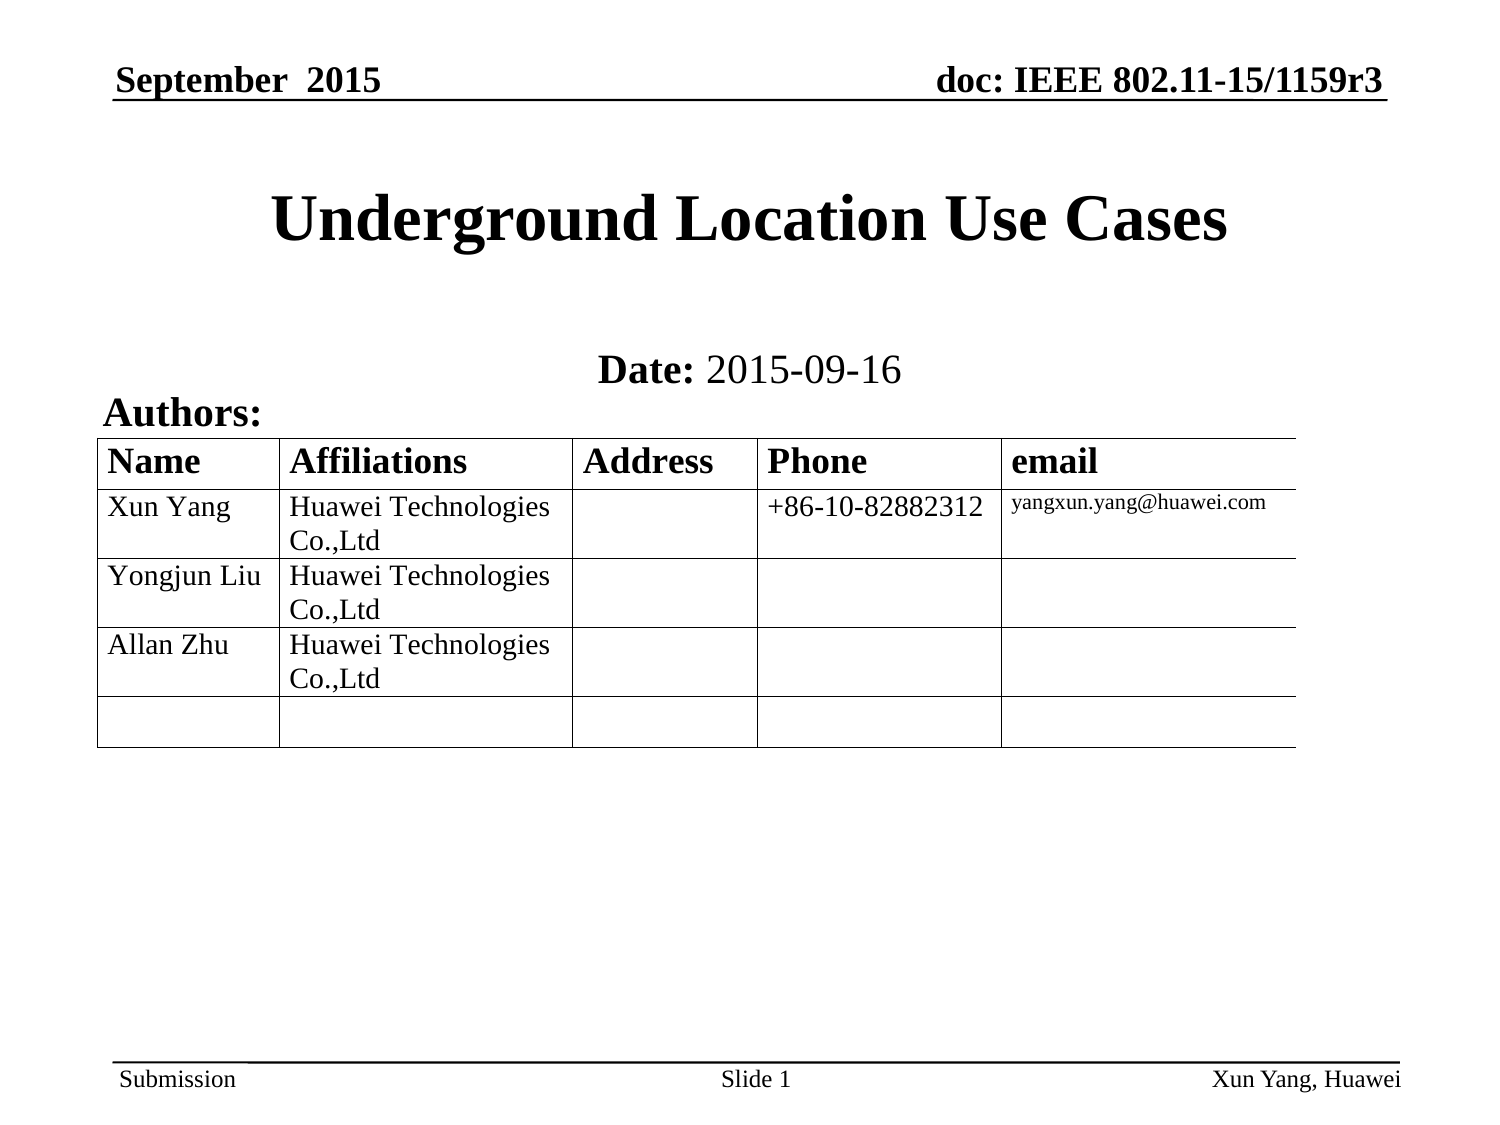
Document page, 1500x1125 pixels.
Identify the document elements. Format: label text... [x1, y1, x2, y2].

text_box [83, 437, 1297, 807]
slide_number Slide 1 [712, 1062, 800, 1093]
text_box Date: 2015-09-16 [112, 334, 1388, 397]
footer Xun Yang, Huawei [1209, 1062, 1402, 1093]
title Underground Location Use Cases [112, 112, 1388, 315]
text_box Authors: [87, 377, 325, 436]
